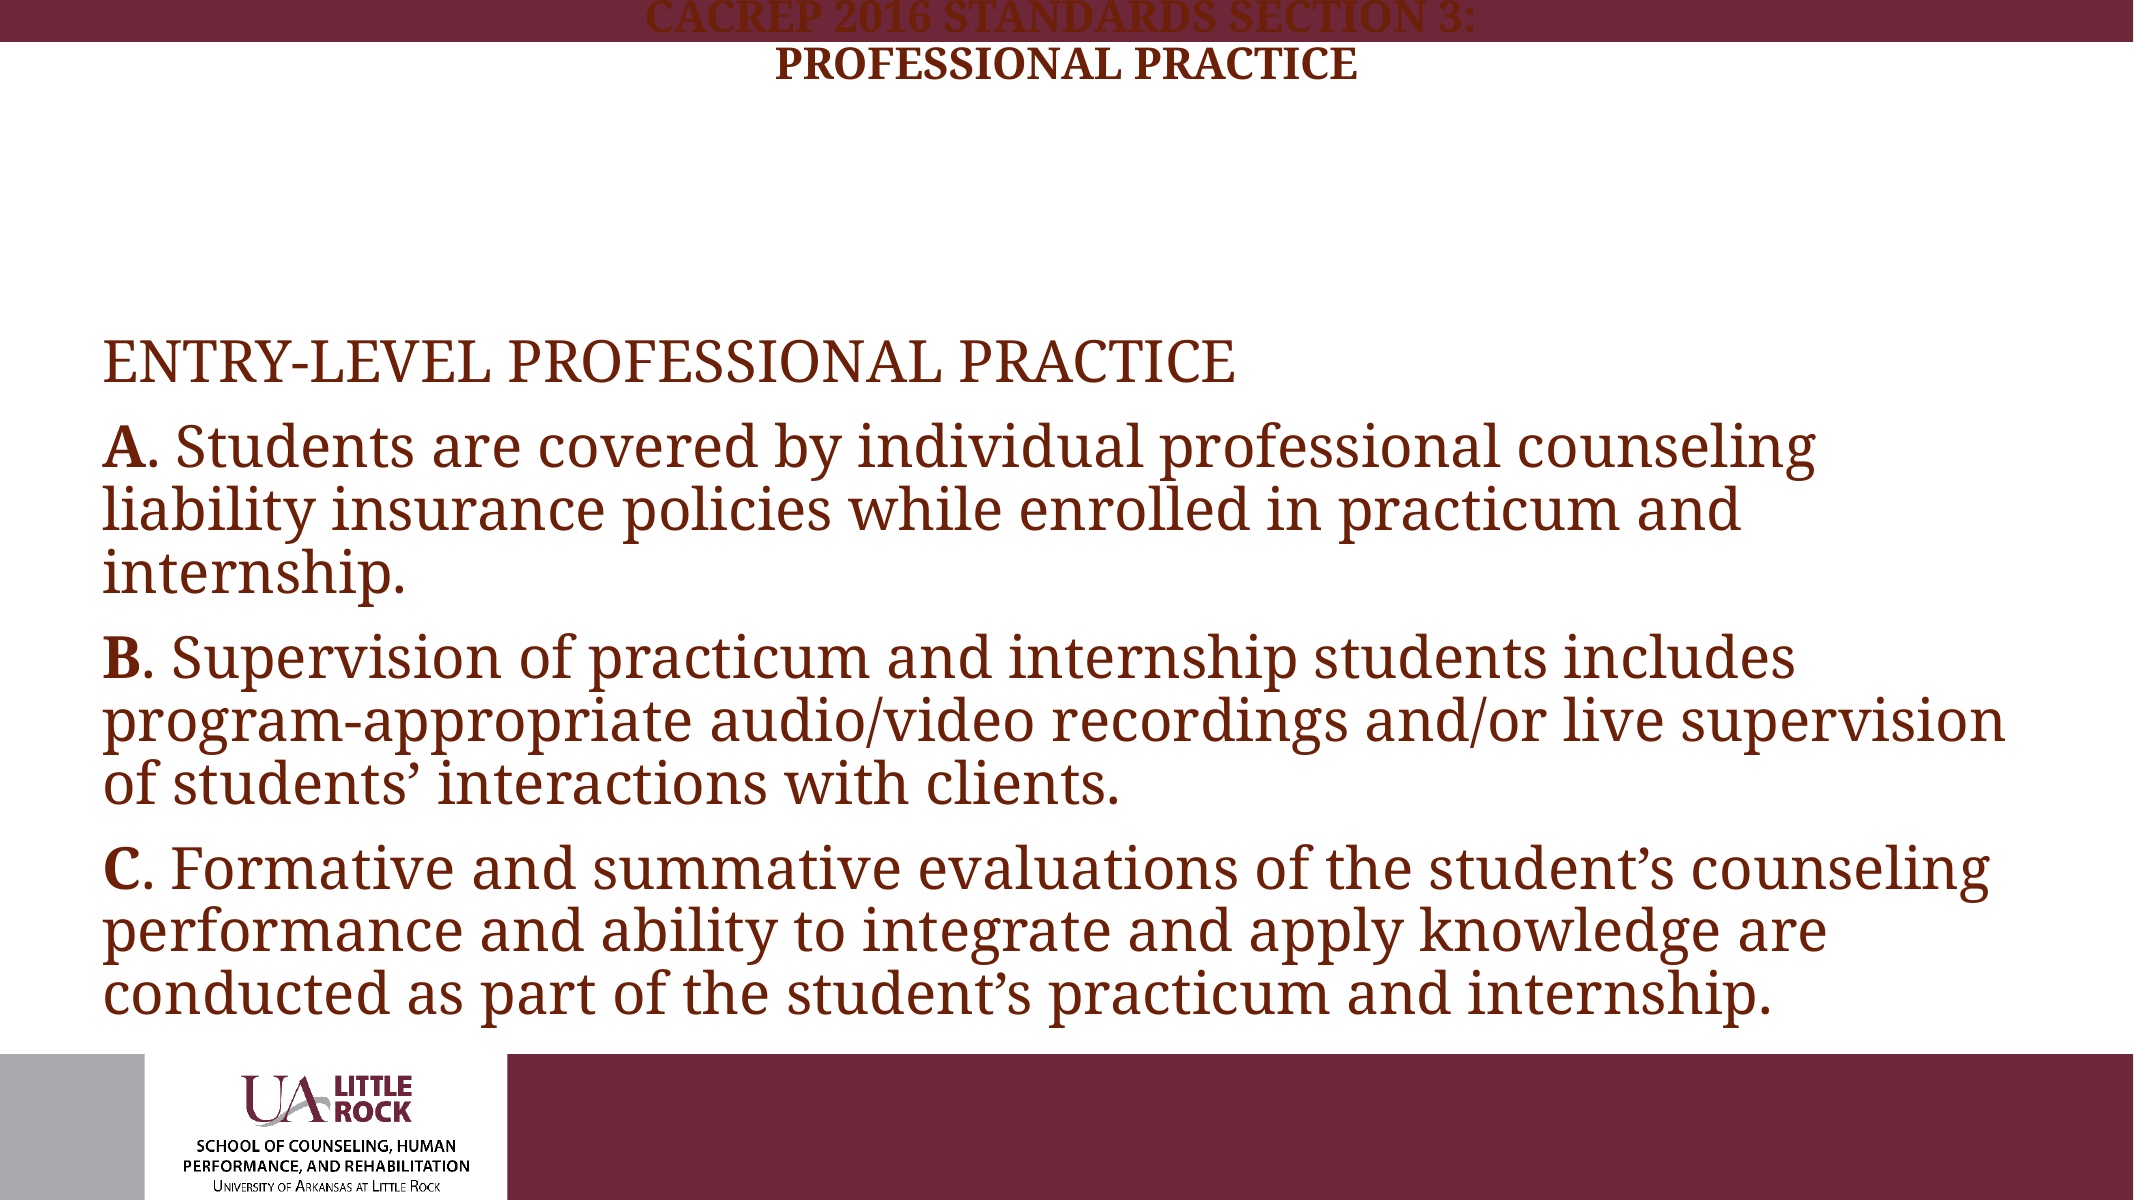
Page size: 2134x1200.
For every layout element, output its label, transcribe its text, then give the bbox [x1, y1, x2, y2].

picture [167, 1117, 485, 1200]
list ENTRY-LEVEL PROFESSIONAL PRACTICE A. Students are covered by individual professional counseling liability insurance policies while enrolled in practicum and internship. B. Supervision of practicum and internship students includes program-appropriate audio/video recordings and/or live supervision of students’ interactions with clients. C. Formative and summative evaluations of the student’s counseling performance and ability to integrate and apply knowledge are conducted as part of the student’s practicum and internship. [87, 325, 2046, 1117]
title CACREP 2016 STANDARDS SECTION 3: PROFESSIONAL PRACTICE [0, 0, 2134, 152]
